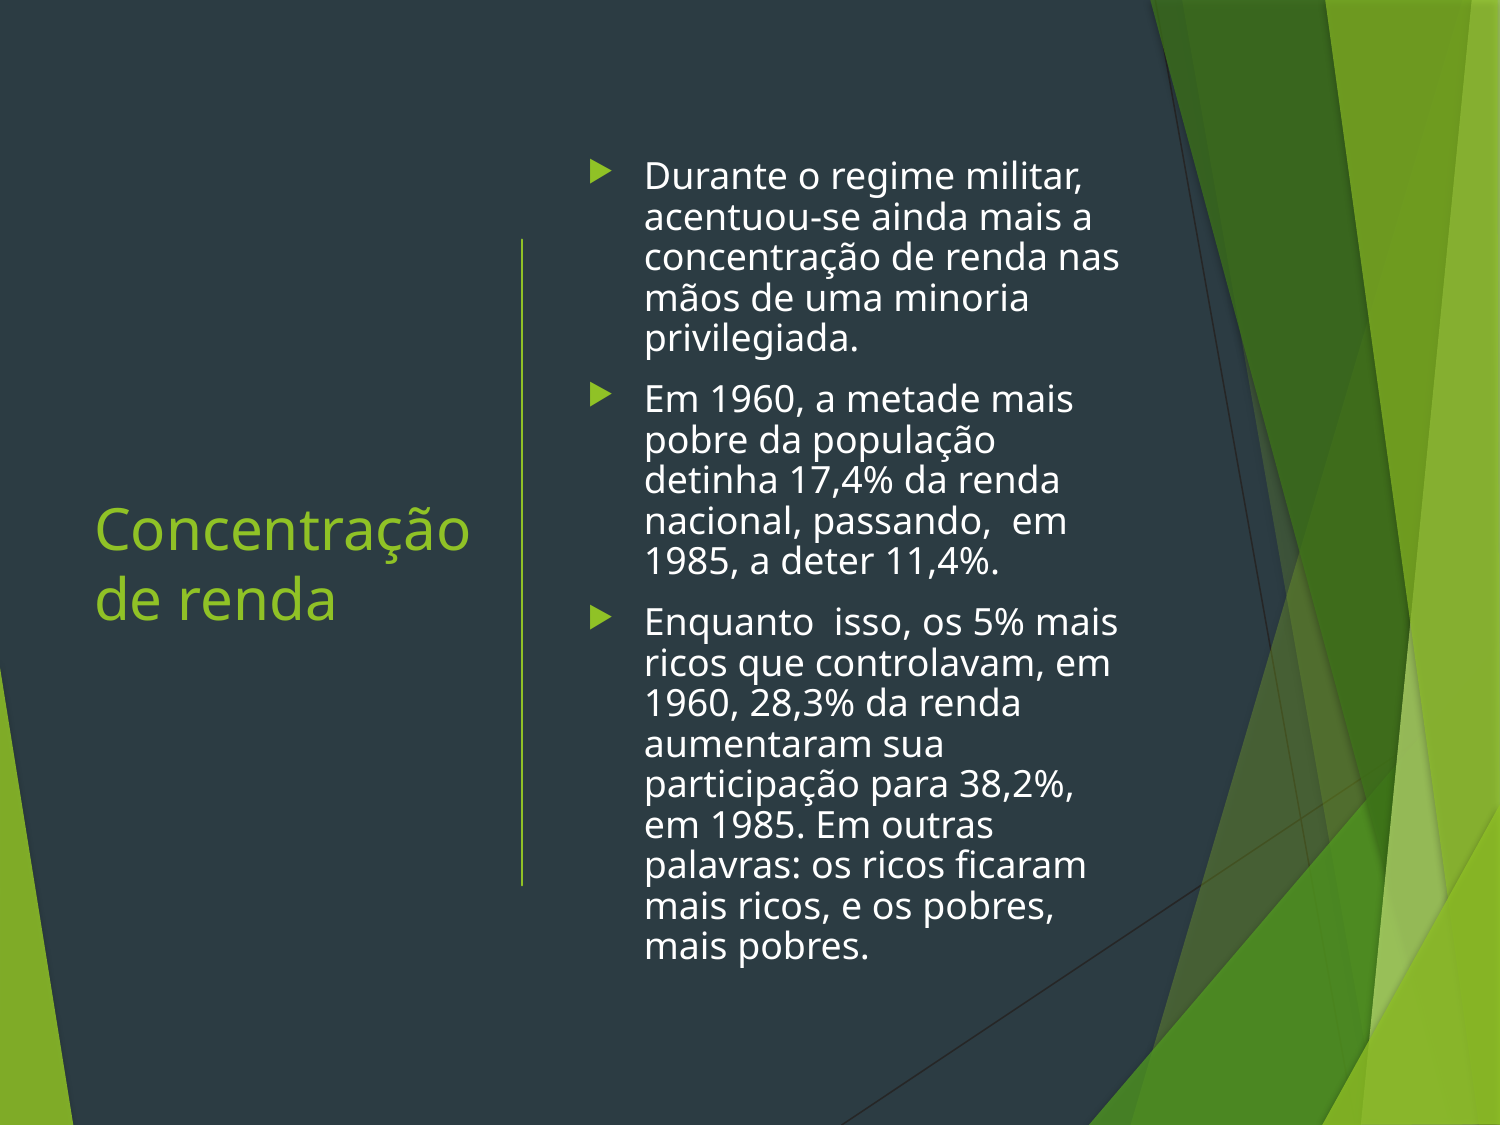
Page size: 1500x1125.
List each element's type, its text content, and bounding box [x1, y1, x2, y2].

list Durante o regime militar, acentuou-se ainda mais a concentração de renda nas mãos de uma minoria privilegiada. Em 1960, a metade mais pobre da população detinha 17,4% da renda nacional, passando, em 1985, a deter 11,4%. Enquanto isso, os 5% mais ricos que controlavam, em 1960, 28,3% da renda aumentaram sua participação para 38,2%, em 1985. Em outras palavras: os ricos ficaram mais ricos, e os pobres, mais pobres. [572, 133, 1141, 991]
title Concentração de renda [79, 133, 494, 991]
